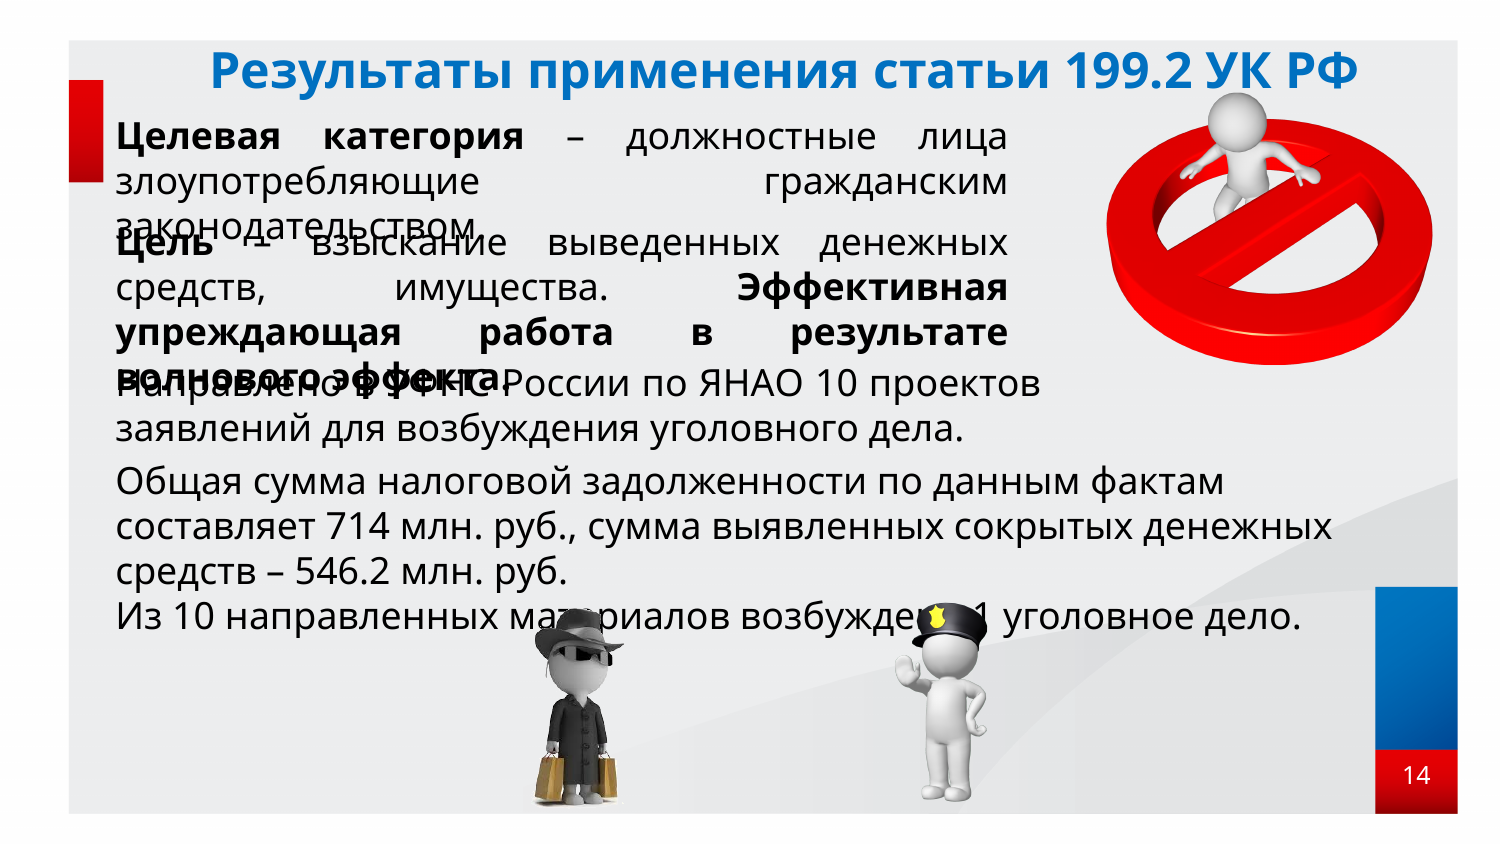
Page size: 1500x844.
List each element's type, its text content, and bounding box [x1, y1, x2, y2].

text_box Целевая категория – должностные лица злоупотребляющие гражданским законодательством. [100, 104, 1024, 210]
picture [0, 0, 1500, 844]
slide_number 14 [1365, 743, 1468, 822]
text_box Общая сумма налоговой задолженности по данным фактам составляет 714 млн. руб., сумма выявленных сокрытых денежных средств – 546.2 млн. руб. Из 10 направленных материалов возбуждено 1 уголовное дело. [100, 449, 1381, 645]
title Результаты применения статьи 199.2 УК РФ [127, 0, 1442, 137]
text_box Цель – взыскание выведенных денежных средств, имущества. Эффективная упреждающая работа в результате волнового эффекта. [100, 210, 1024, 406]
text_box Направлено в УФНС России по ЯНАО 10 проектов заявлений для возбуждения уголовного дела. [100, 351, 1057, 449]
